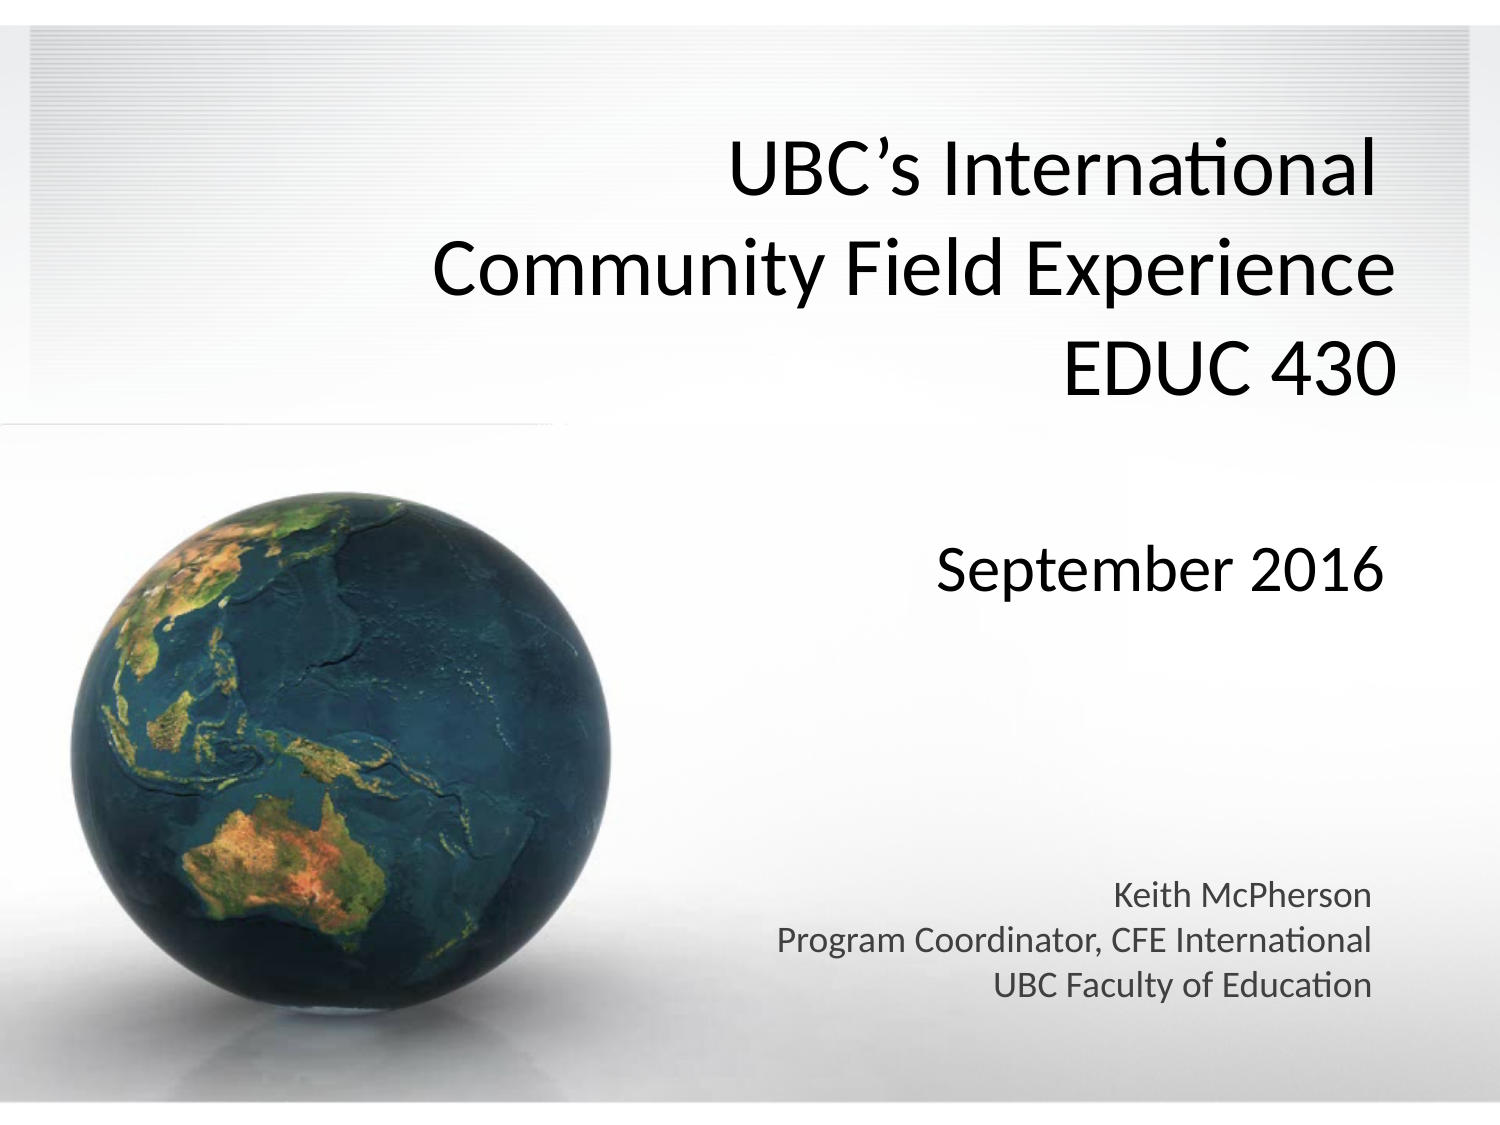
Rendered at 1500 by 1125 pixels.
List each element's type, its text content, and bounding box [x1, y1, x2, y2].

title UBC’s International Community Field Experience EDUC 430 [0, 137, 1413, 388]
subtitle September 2016 [487, 437, 1400, 688]
picture [0, 0, 1500, 1125]
text_box Keith McPherson Program Coordinator, CFE International UBC Faculty of Education [612, 862, 1388, 1013]
